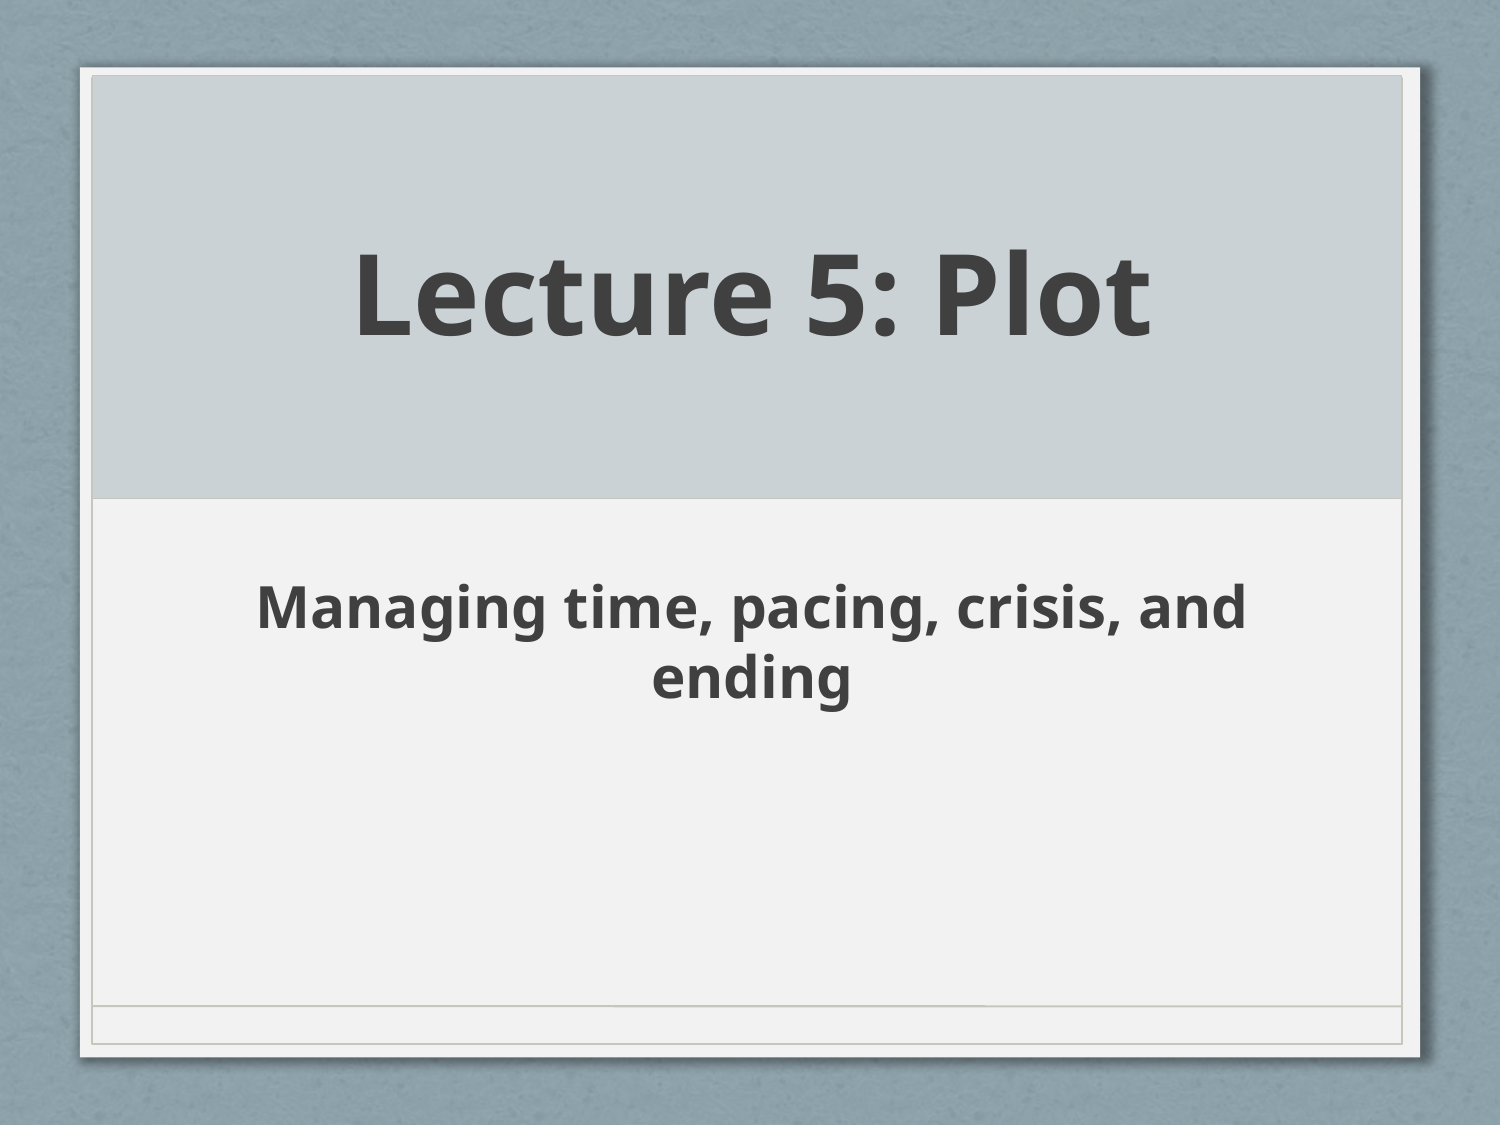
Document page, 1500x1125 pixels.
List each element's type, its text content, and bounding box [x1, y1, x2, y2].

subtitle Managing time, pacing, crisis, and ending [150, 562, 1355, 850]
title Lecture 5: Plot [150, 184, 1355, 500]
